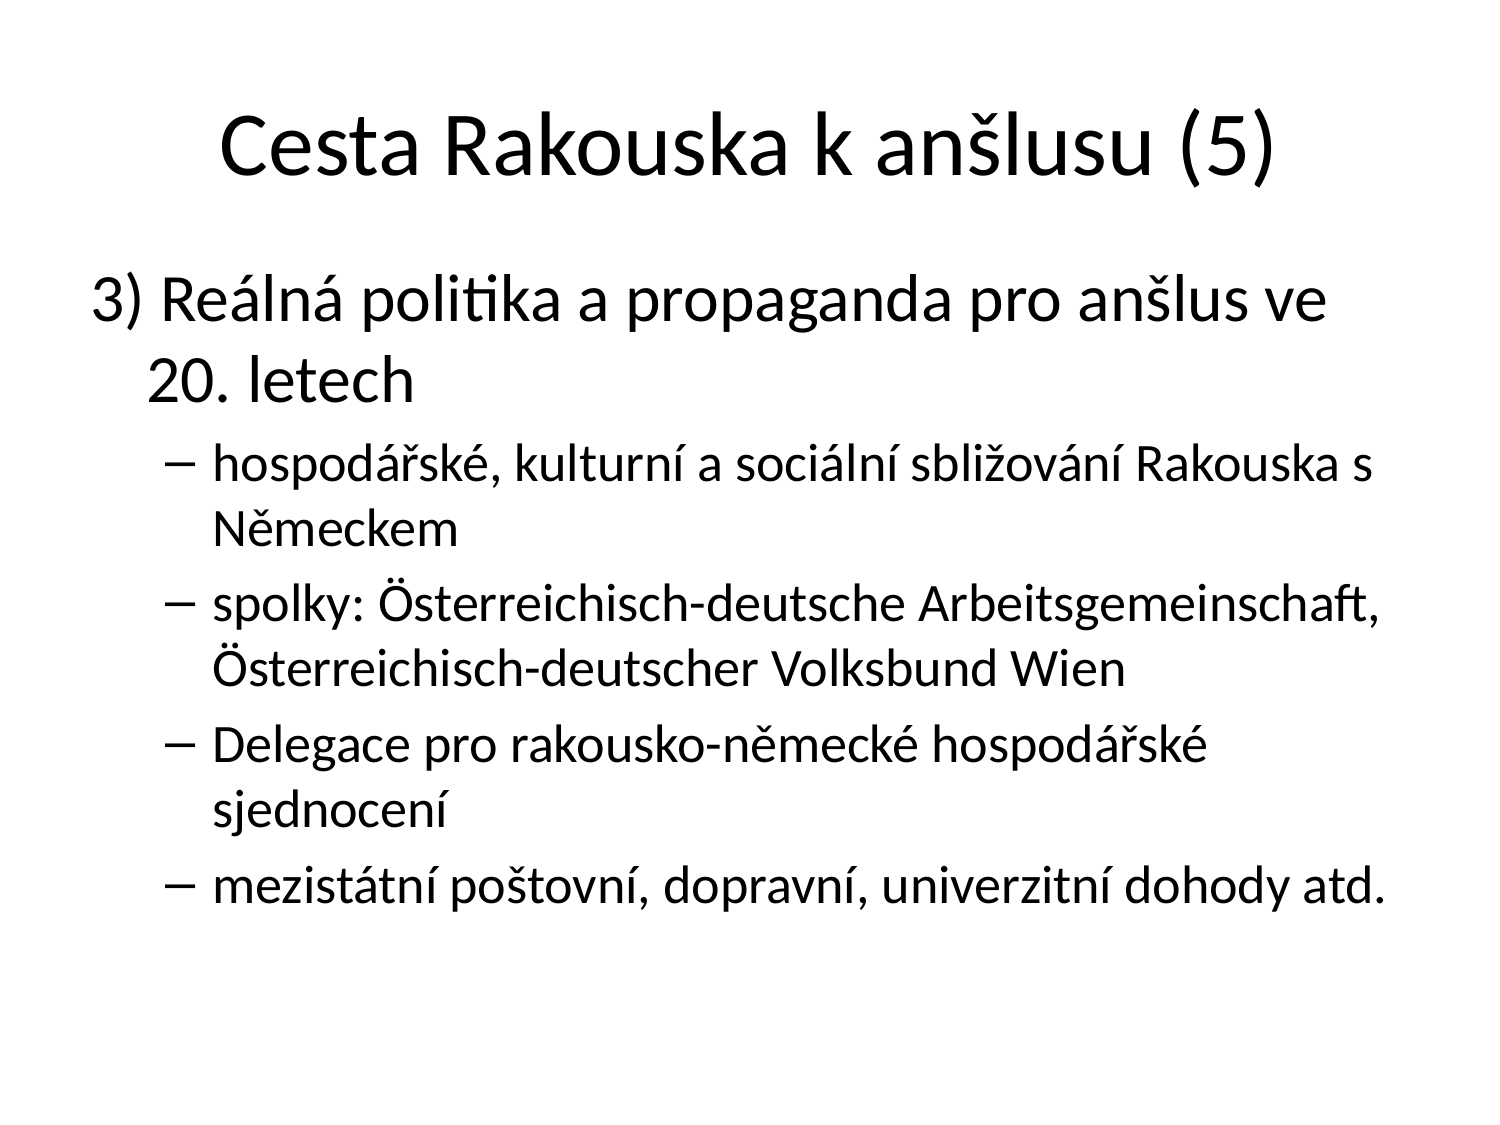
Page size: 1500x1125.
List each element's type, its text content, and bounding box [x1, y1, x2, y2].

title Cesta Rakouska k anšlusu (5) [74, 44, 1426, 233]
list 3) Reálná politika a propaganda pro anšlus ve 20. letech hospodářské, kulturní a sociální sbližování Rakouska s Německem spolky: Österreichisch-deutsche Arbeitsgemeinschaft, Österreichisch-deutscher Volksbund Wien Delegace pro rakousko-německé hospodářské sjednocení mezistátní poštovní, dopravní, univerzitní dohody atd. [74, 245, 1426, 1006]
